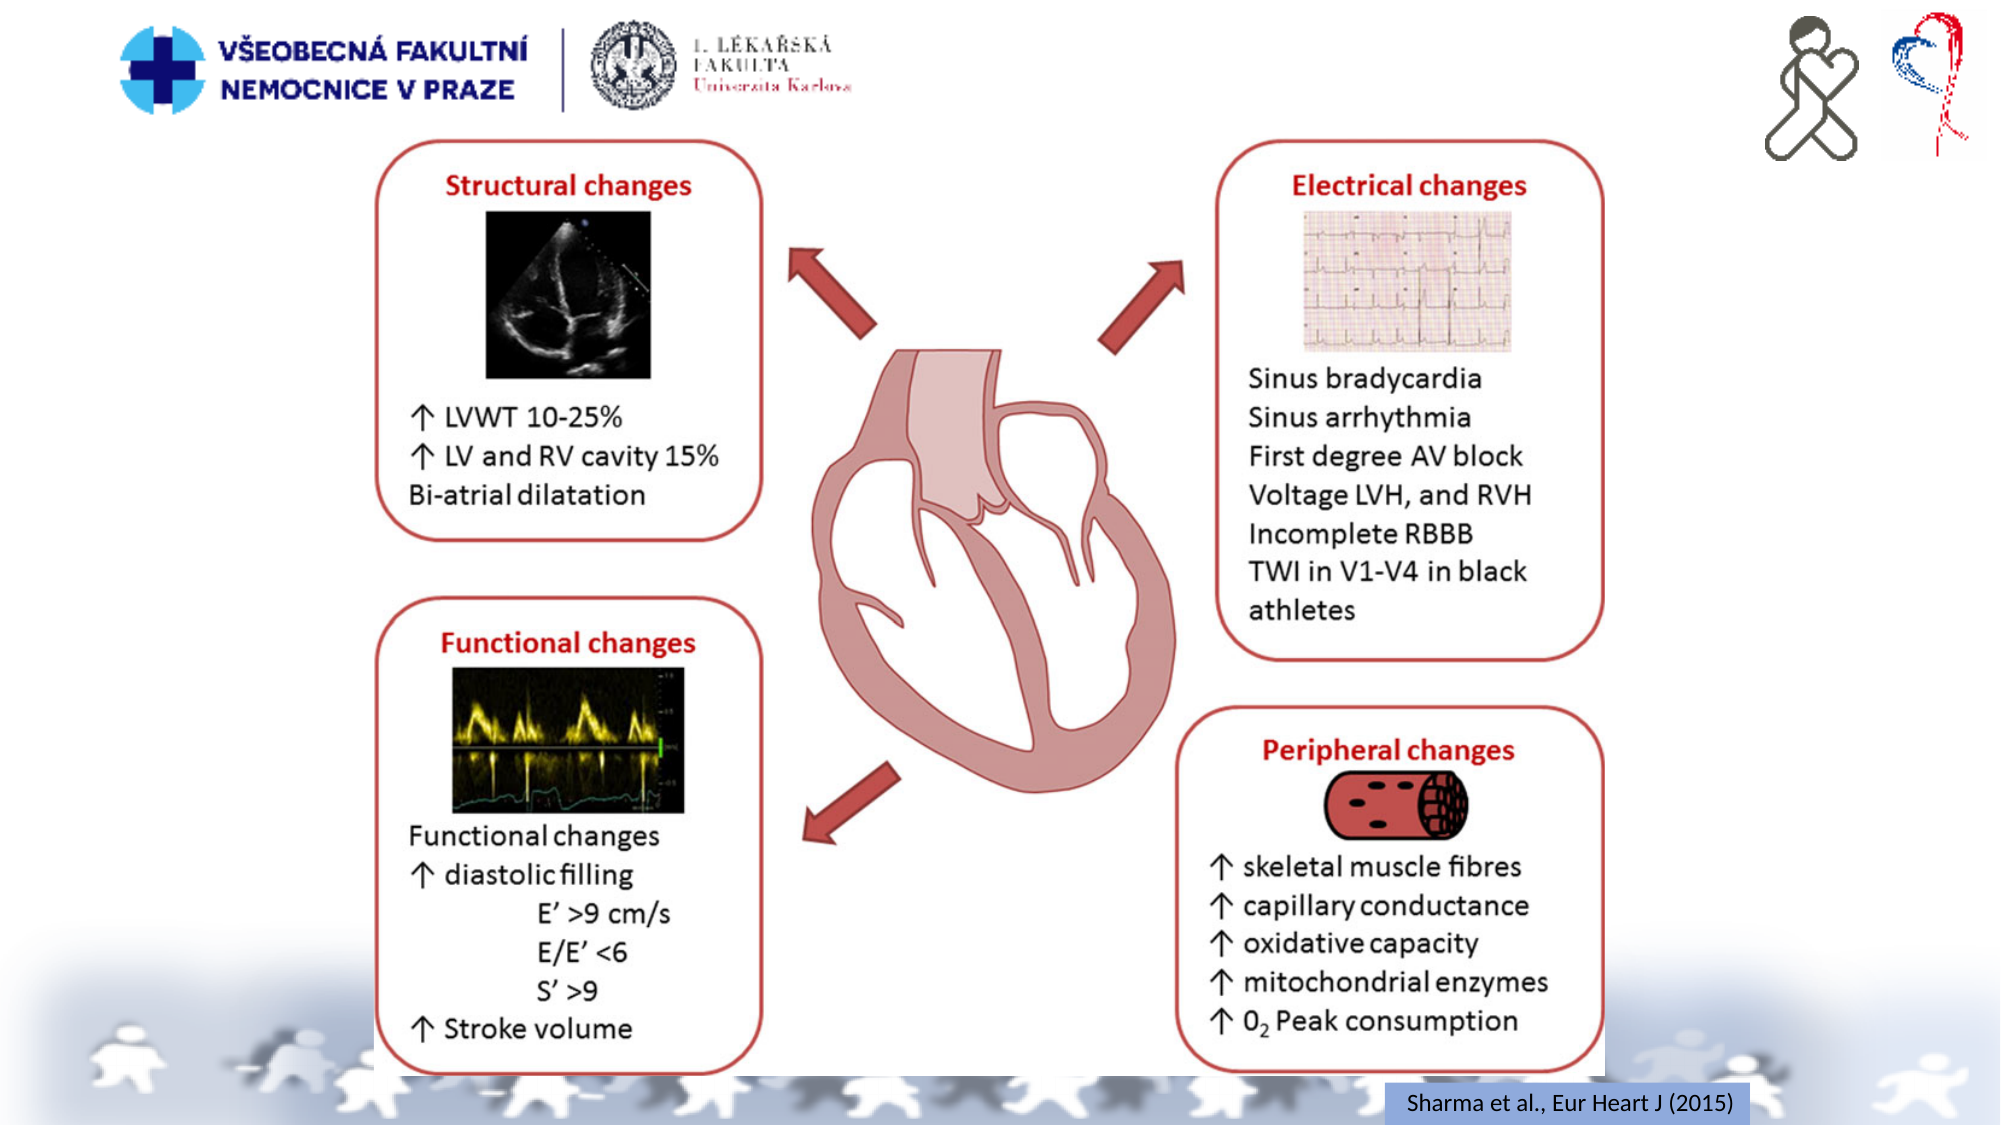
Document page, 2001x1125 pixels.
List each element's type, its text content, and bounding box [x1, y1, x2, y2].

picture [93, 1027, 295, 1091]
list Sharma et al., Eur Heart J (2015) [1384, 1082, 1750, 1125]
picture [0, 0, 2000, 1116]
